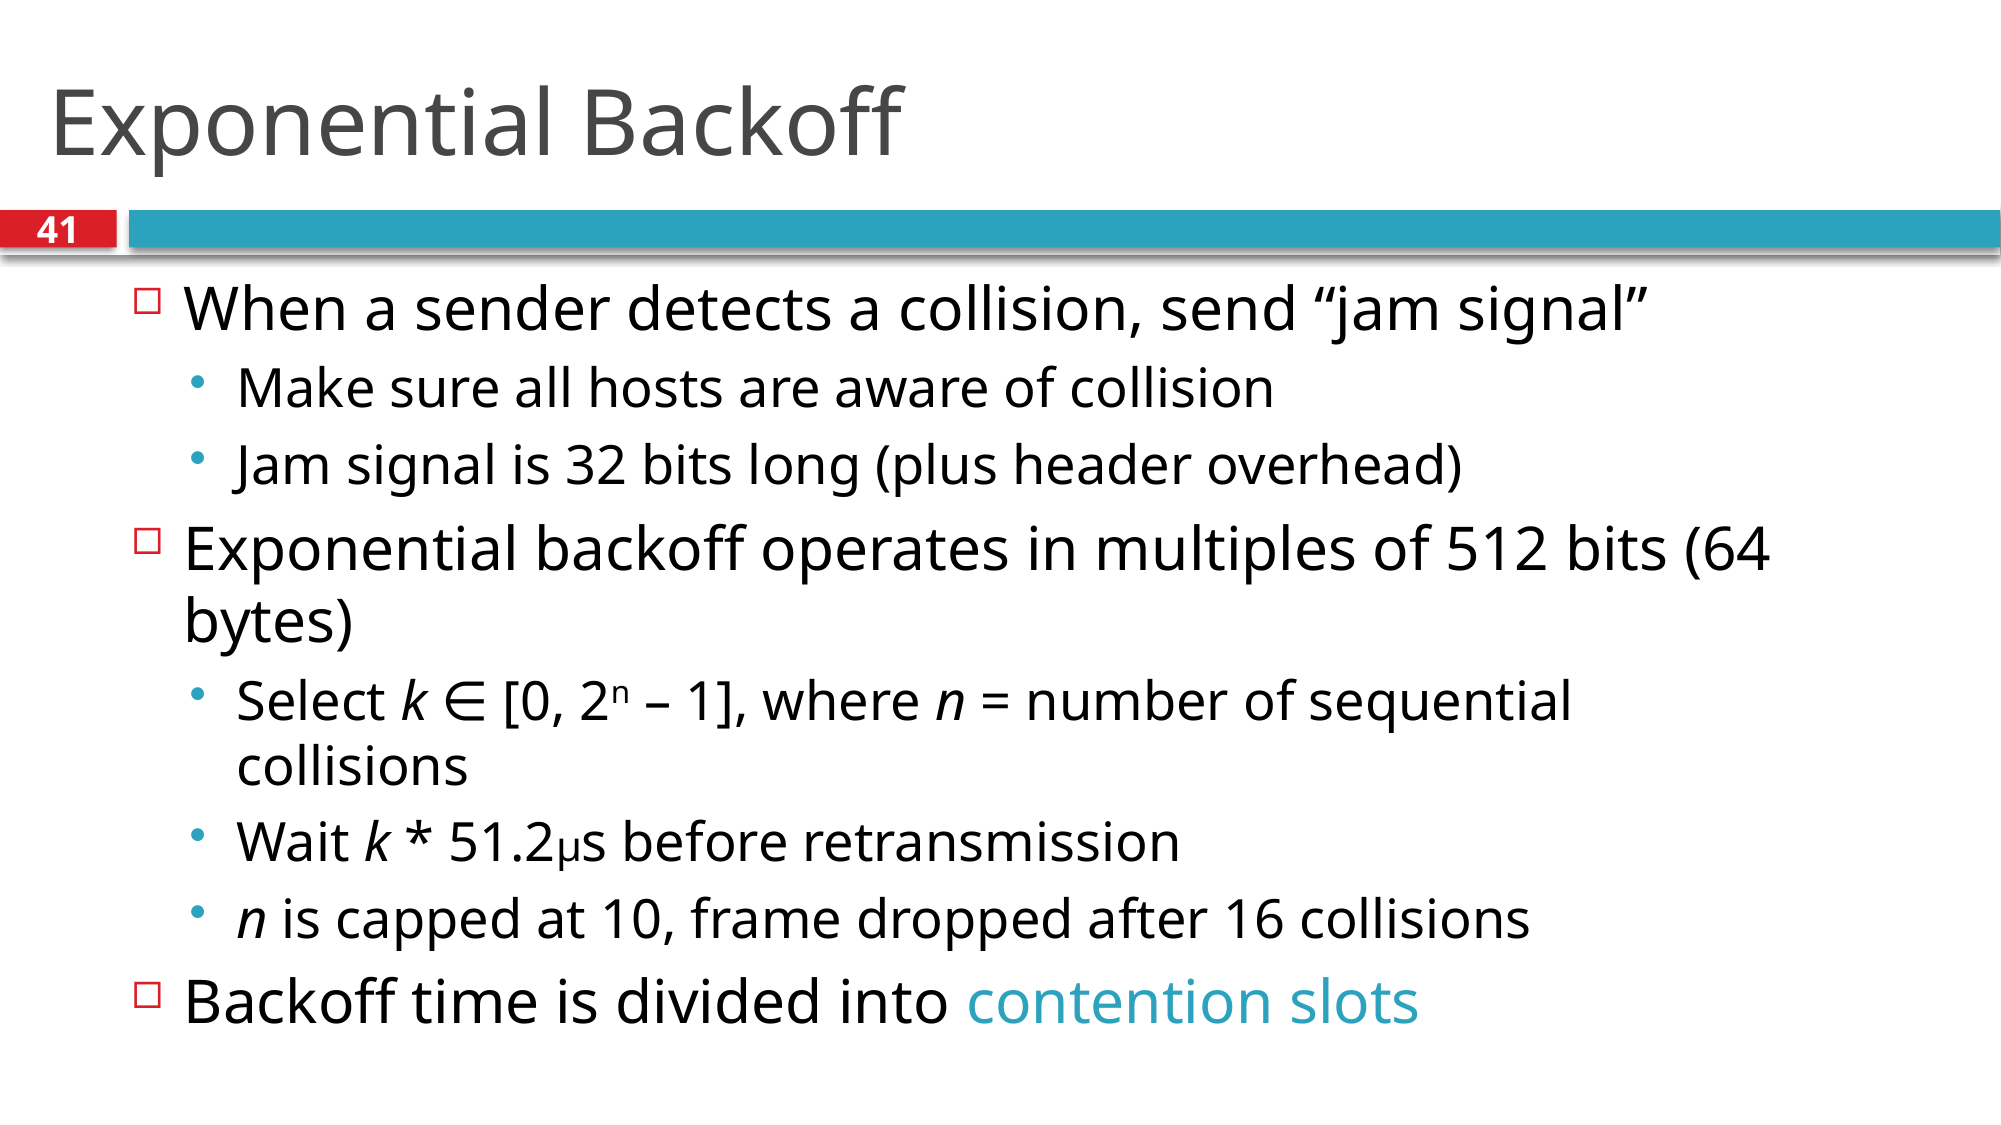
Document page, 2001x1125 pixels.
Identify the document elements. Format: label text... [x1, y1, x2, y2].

title Exponential Backoff [33, 37, 1967, 200]
list When a sender detects a collision, send “jam signal” Make sure all hosts are aware of collision Jam signal is 32 bits long (plus header overhead) Exponential backoff operates in multiples of 512 bits (64 bytes) Select k ∈ [0, 2n – 1], where n = number of sequential collisions Wait k * 51.2µs before retransmission n is capped at 10, frame dropped after 16 collisions Backoff time is divided into contention slots [116, 262, 1836, 1100]
slide_number 41 [0, 206, 117, 257]
